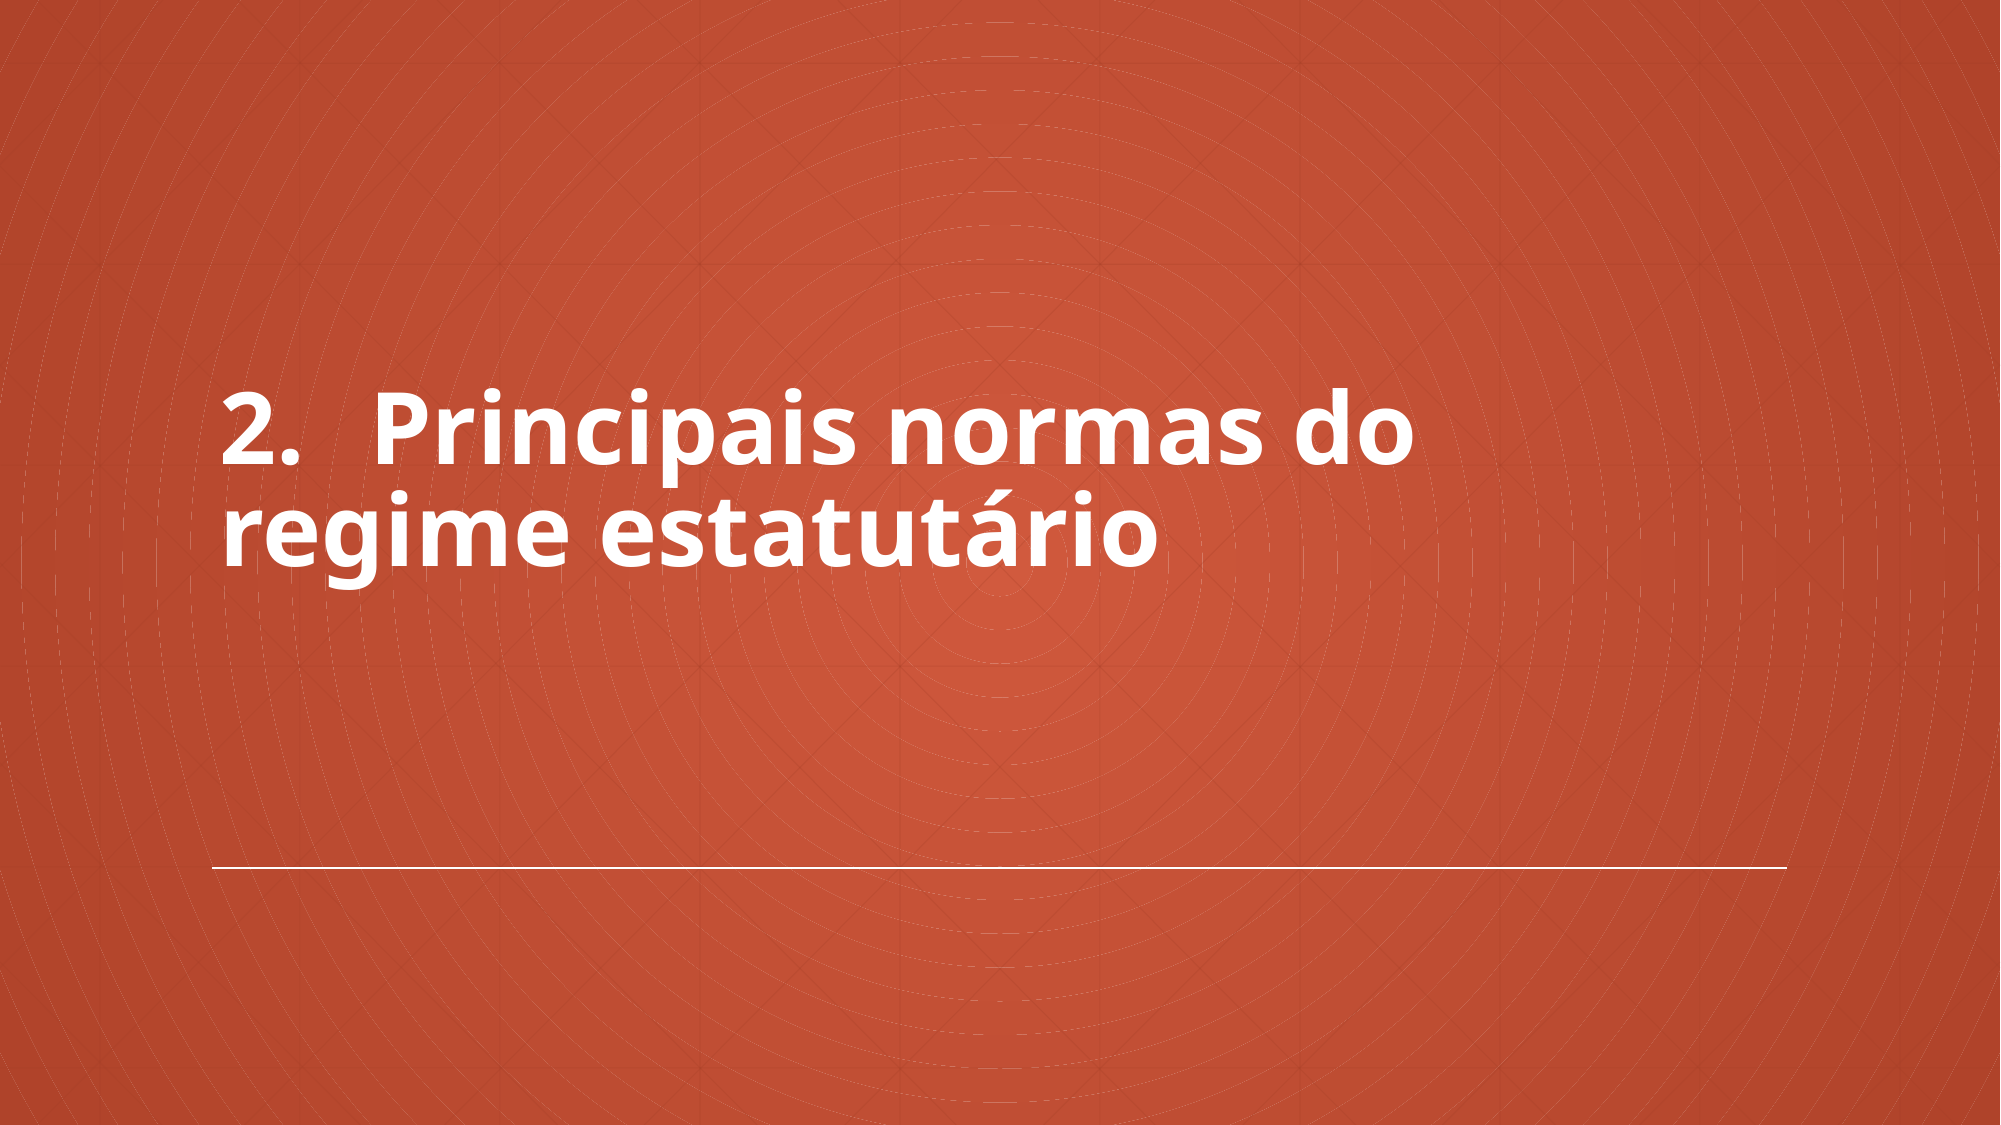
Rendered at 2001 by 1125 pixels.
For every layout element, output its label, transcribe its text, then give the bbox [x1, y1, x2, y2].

title 2. Principais normas do regime estatutário [204, 144, 1780, 595]
